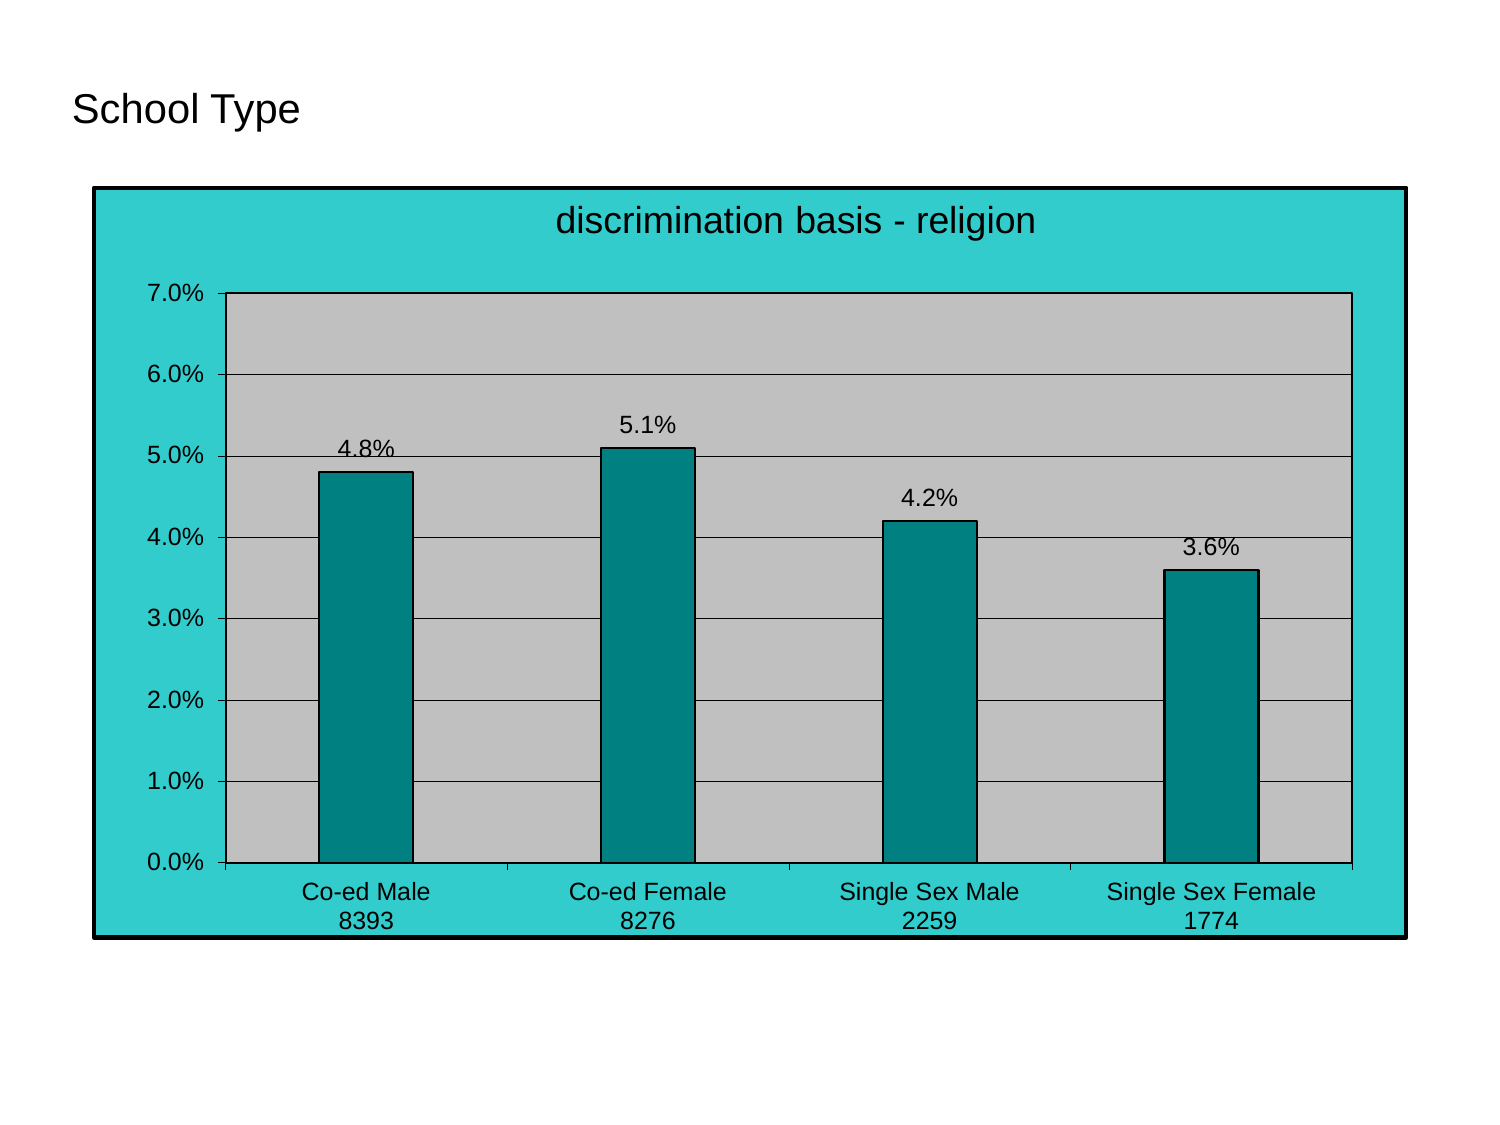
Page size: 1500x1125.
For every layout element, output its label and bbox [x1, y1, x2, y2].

picture [91, 185, 1409, 940]
